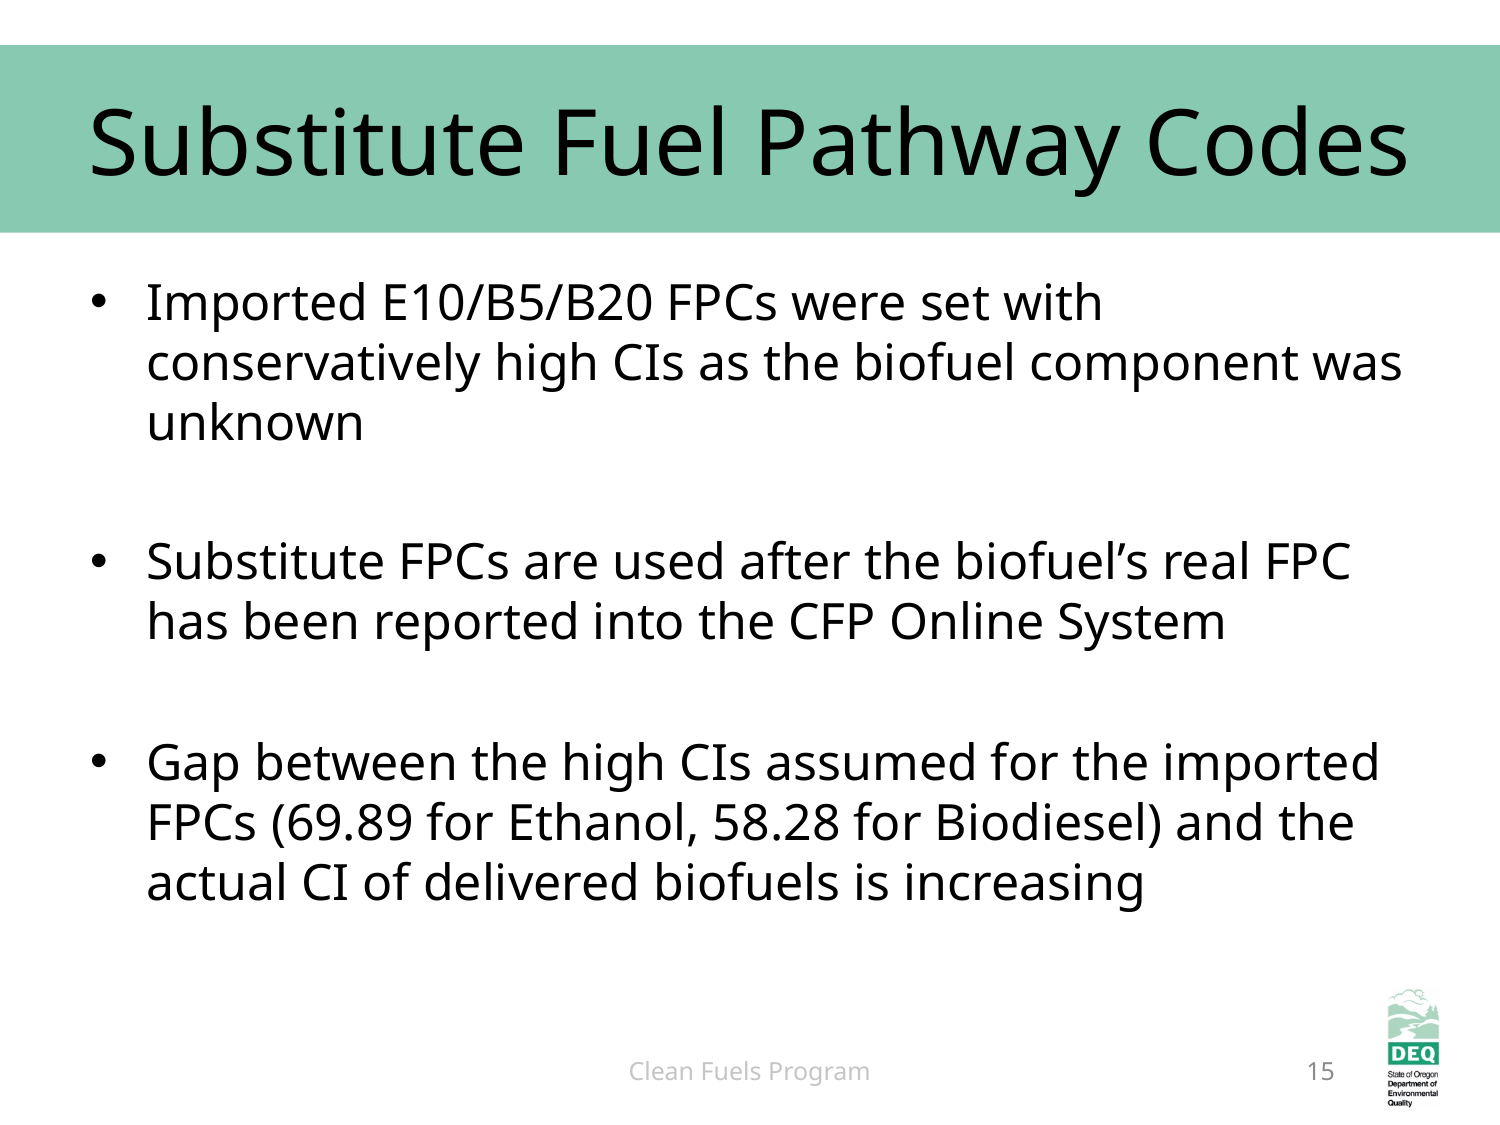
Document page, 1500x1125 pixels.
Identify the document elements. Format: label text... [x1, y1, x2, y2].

list Imported E10/B5/B20 FPCs were set with conservatively high CIs as the biofuel component was unknown Substitute FPCs are used after the biofuel’s real FPC has been reported into the CFP Online System Gap between the high CIs assumed for the imported FPCs (69.89 for Ethanol, 58.28 for Biodiesel) and the actual CI of delivered biofuels is increasing [75, 262, 1425, 1005]
title Substitute Fuel Pathway Codes [0, 45, 1500, 233]
slide_number 15 [1074, 1042, 1350, 1103]
picture [1387, 987, 1440, 1108]
footer Clean Fuels Program [512, 1042, 988, 1103]
